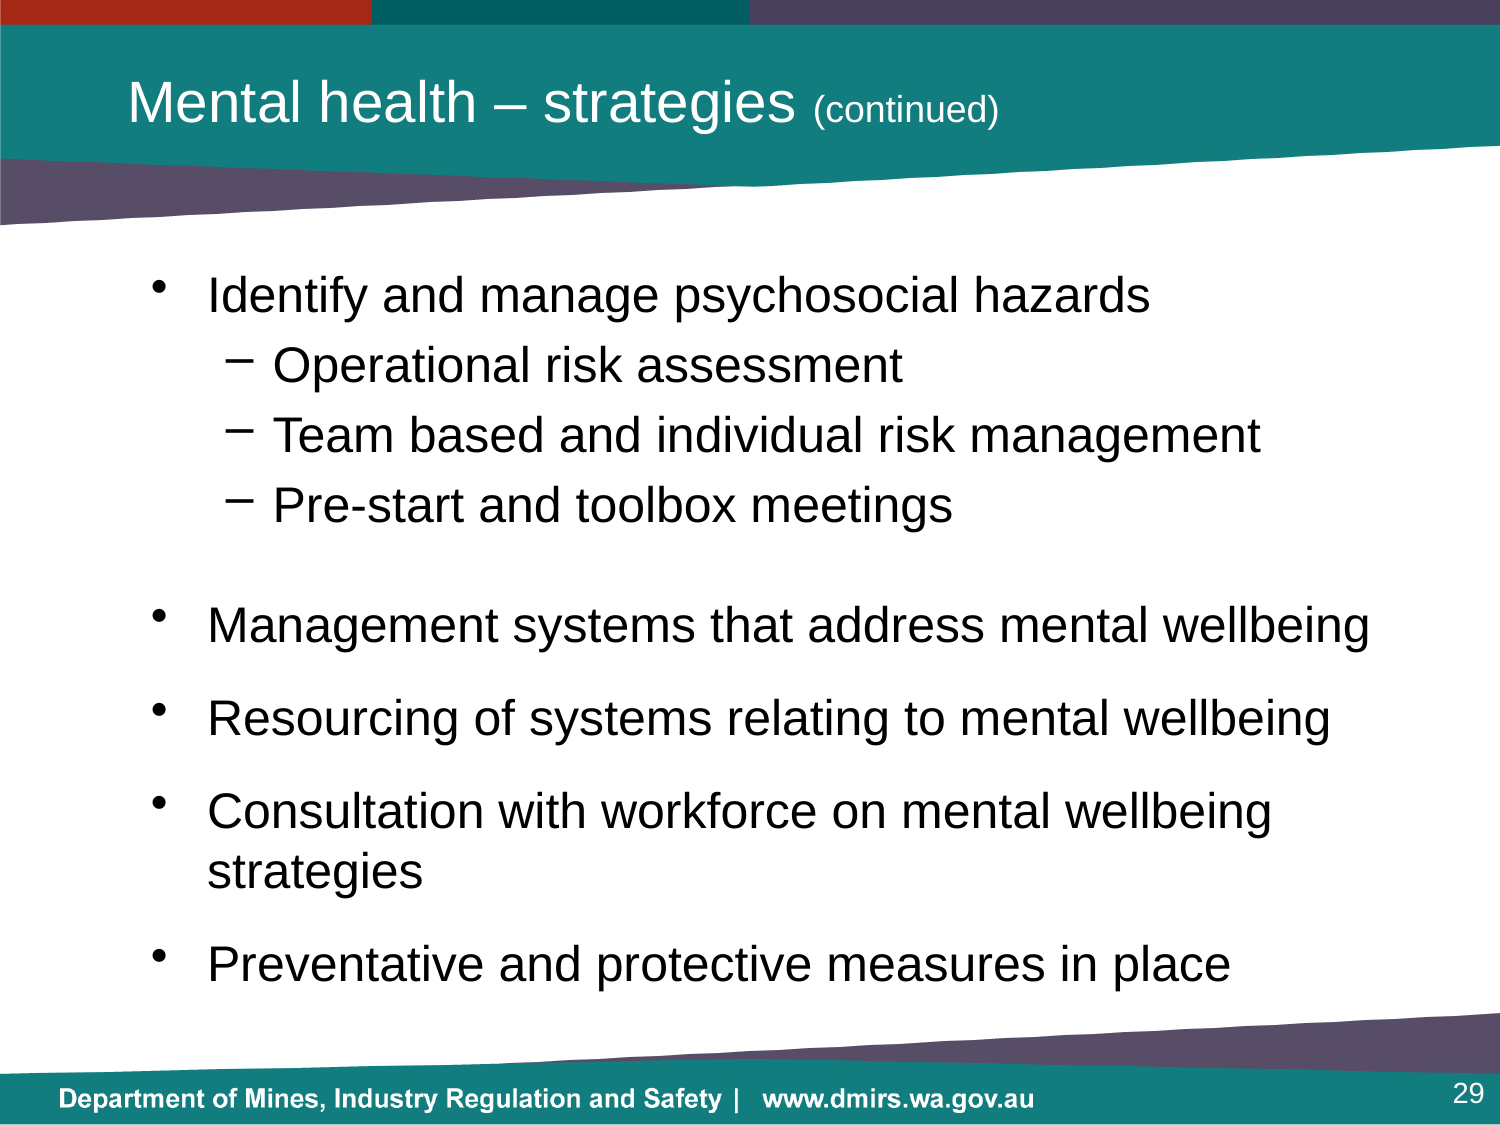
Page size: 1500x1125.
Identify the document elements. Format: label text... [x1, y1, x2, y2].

list Identify and manage psychosocial hazards Operational risk assessment Team based and individual risk management Pre-start and toolbox meetings Management systems that address mental wellbeing Resourcing of systems relating to mental wellbeing Consultation with workforce on mental wellbeing strategies Preventative and protective measures in place [135, 255, 1388, 1035]
title Mental health – strategies (continued) [112, 37, 1388, 161]
picture [0, 0, 1500, 245]
picture [0, 1013, 1500, 1125]
slide_number 29 [1187, 1066, 1500, 1125]
